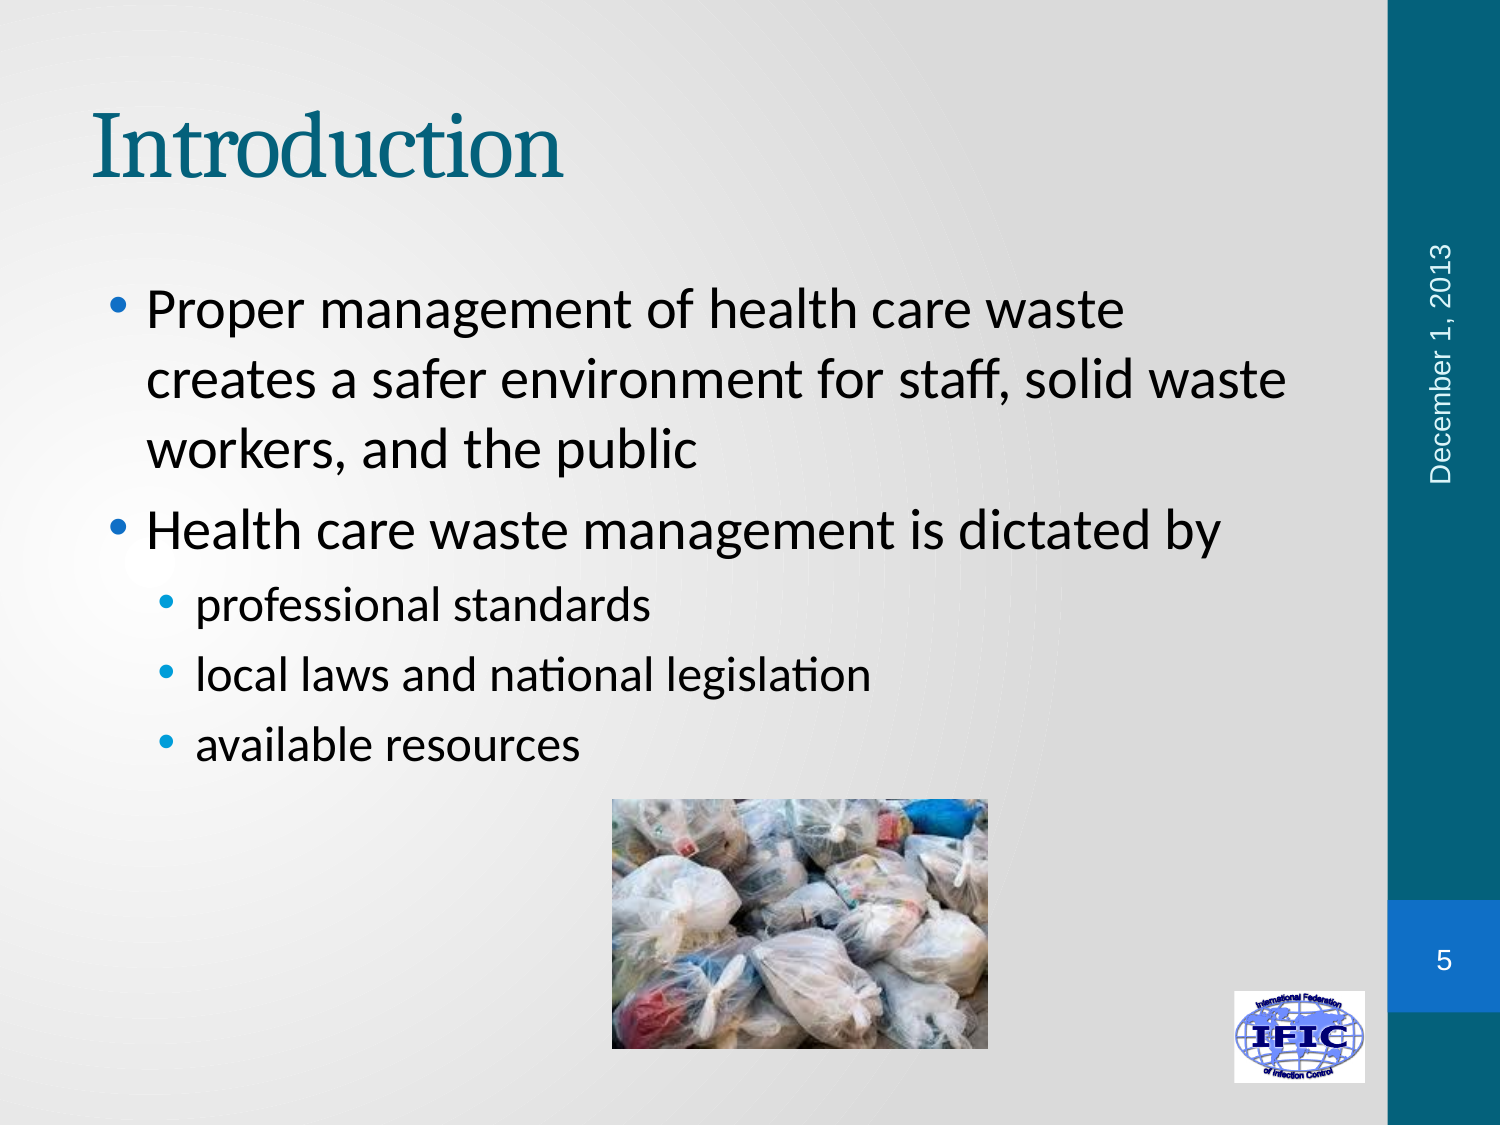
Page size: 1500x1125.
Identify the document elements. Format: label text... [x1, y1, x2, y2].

picture [1234, 991, 1365, 1083]
title Introduction [75, 45, 1325, 233]
picture [611, 799, 988, 1049]
slide_number 5 [1397, 925, 1492, 994]
list Proper management of health care waste creates a safer environment for staff, solid waste workers, and the public Health care waste management is dictated by professional standards local laws and national legislation available resources [75, 262, 1325, 1050]
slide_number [1408, 100, 1469, 501]
